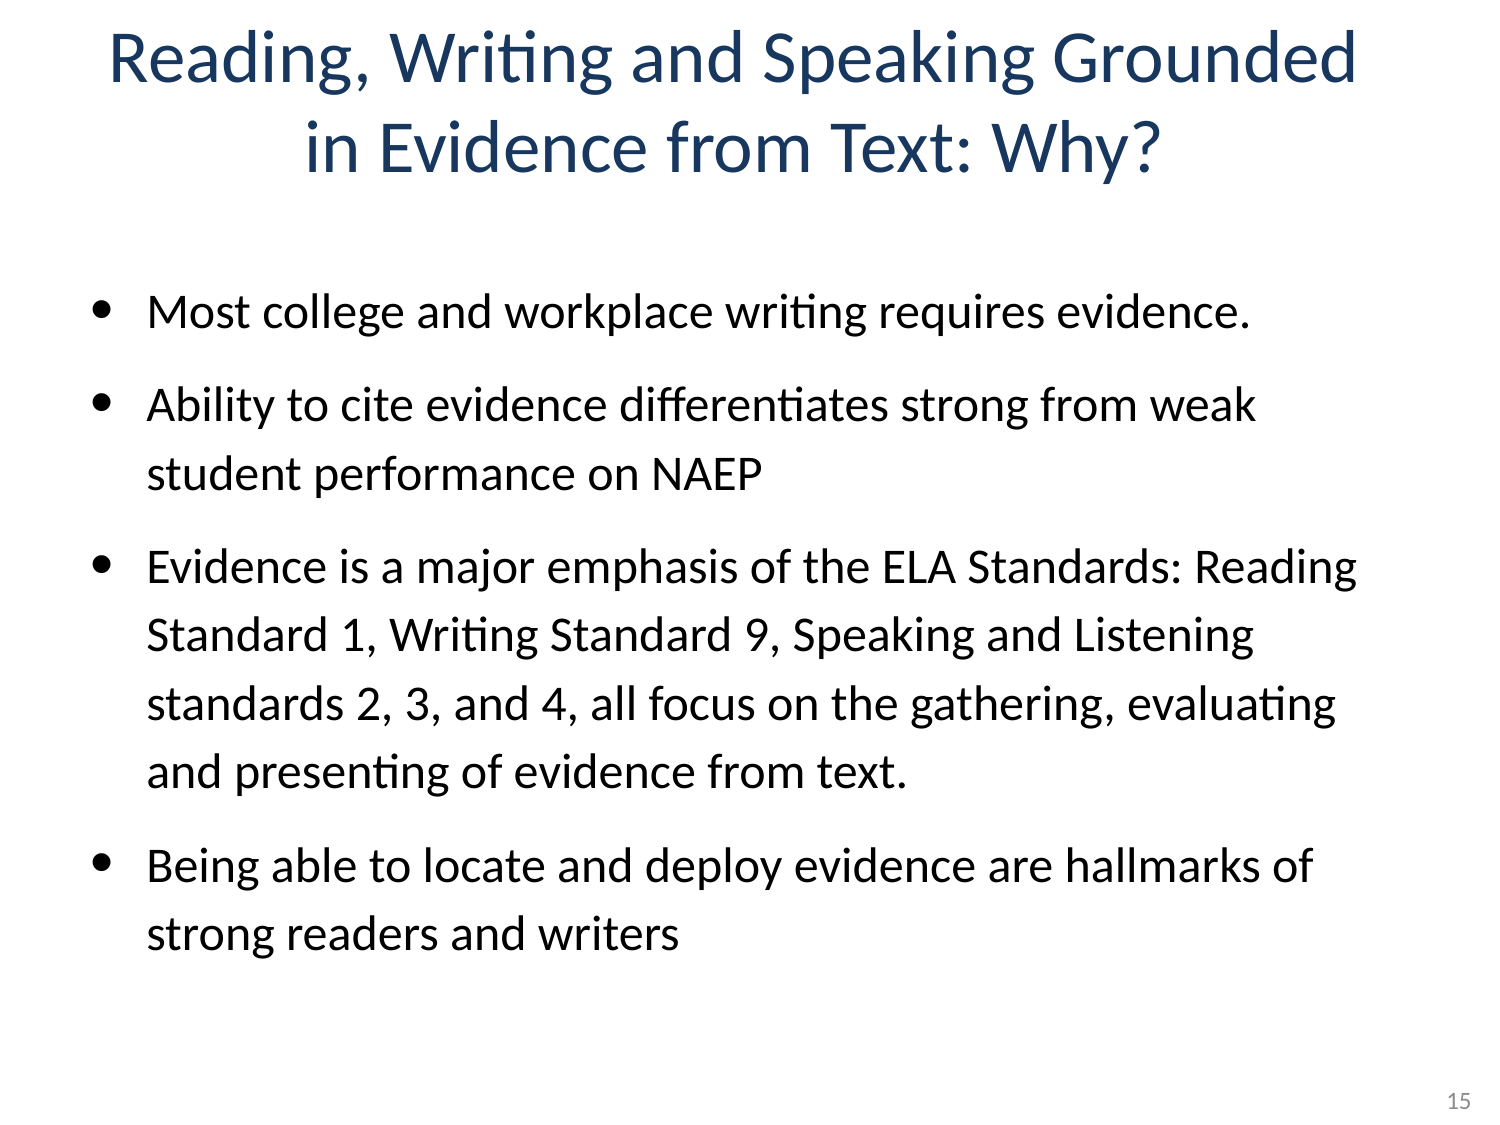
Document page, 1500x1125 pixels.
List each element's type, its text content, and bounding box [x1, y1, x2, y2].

title Reading, Writing and Speaking Grounded in Evidence from Text: Why? [67, 0, 1403, 200]
list Most college and workplace writing requires evidence. Ability to cite evidence differentiates strong from weak student performance on NAEP Evidence is a major emphasis of the ELA Standards: Reading Standard 1, Writing Standard 9, Speaking and Listening standards 2, 3, and 4, all focus on the gathering, evaluating and presenting of evidence from text. Being able to locate and deploy evidence are hallmarks of strong readers and writers [75, 262, 1411, 968]
slide_number 15 [1136, 1073, 1487, 1125]
